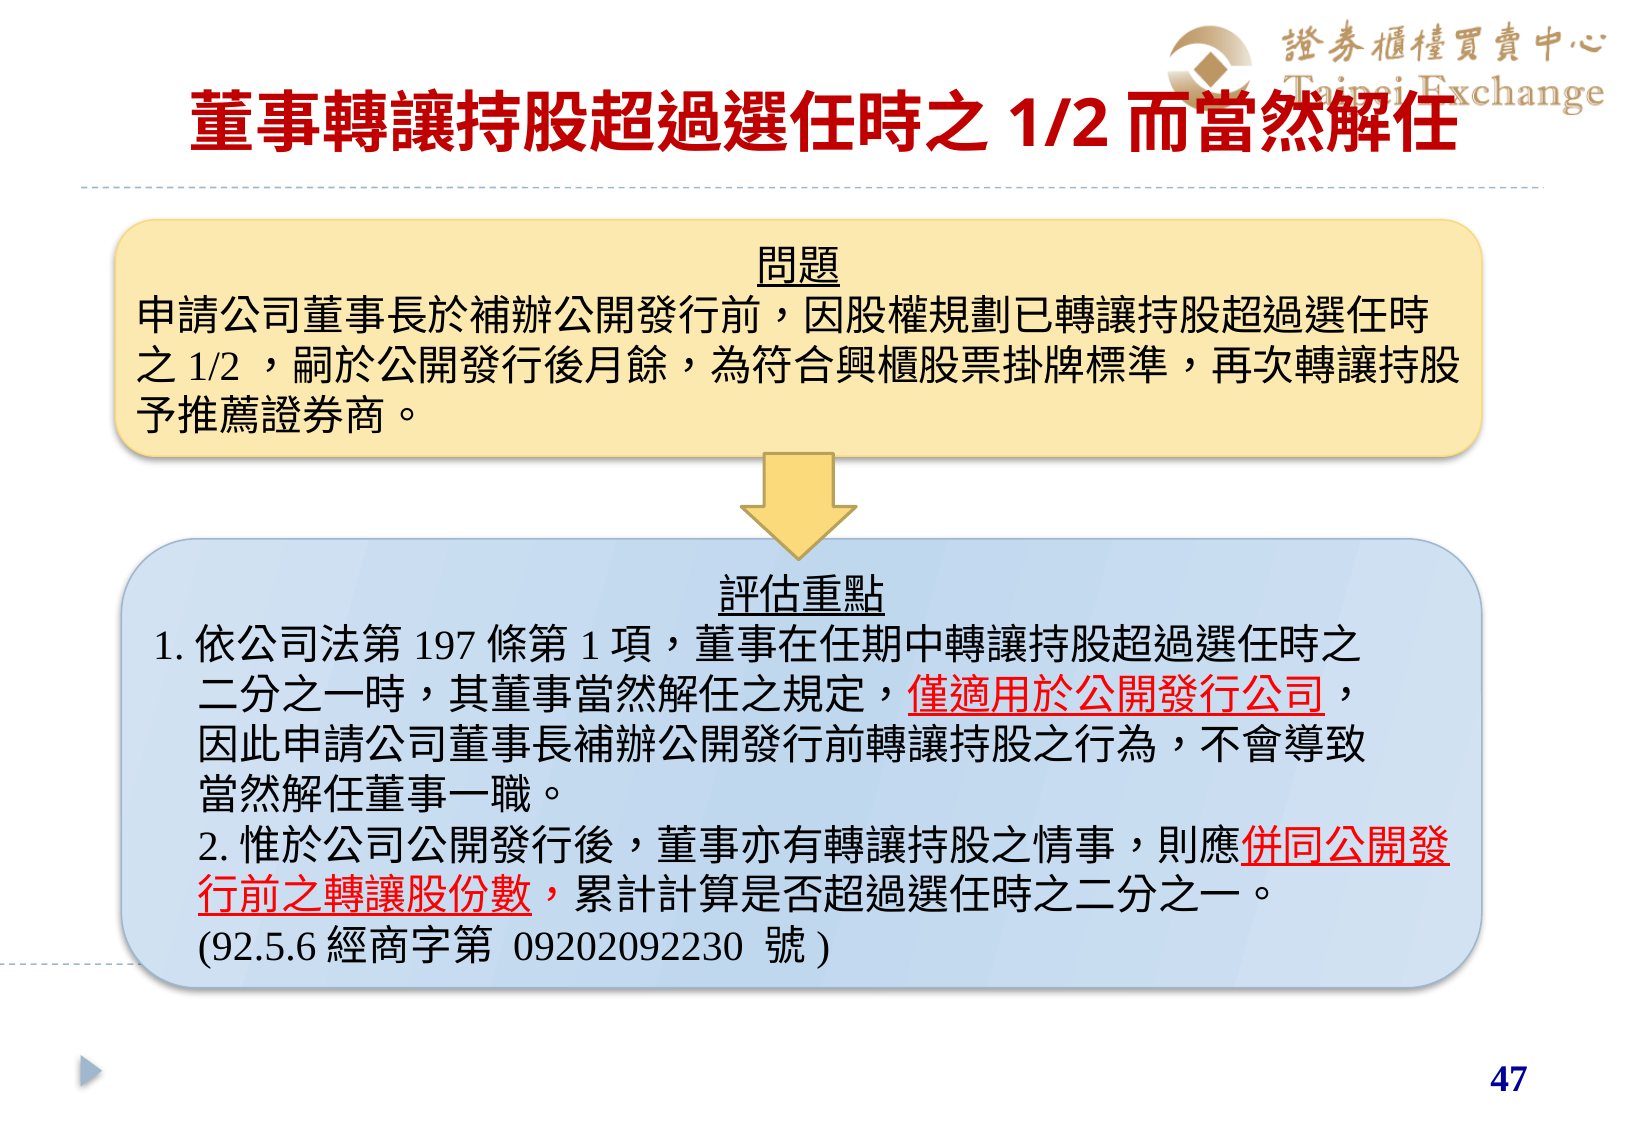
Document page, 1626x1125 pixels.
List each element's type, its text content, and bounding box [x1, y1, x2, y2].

text_box [739, 451, 858, 561]
text_box 問題 申請公司董事長於補辦公開發行前，因股權規劃已轉讓持股超過選任時 之1/2，嗣於公開發行後月餘，為符合興櫃股票掛牌標準，再次轉讓持股 予推薦證券商。 [114, 219, 1483, 457]
slide_number 47 [1190, 1046, 1543, 1107]
picture [1152, 0, 1625, 130]
text_box 評估重點 1.依公司法第197條第1項，董事在任期中轉讓持股超過選任時之 二分之一時，其董事當然解任之規定，僅適用於公開發行公司， 因此申請公司董事長補辦公開發行前轉讓持股之行為，不會導致 當然解任董事一職。 2.惟於公司公開發行後，董事亦有轉讓持股之情事，則應併同公開發 行前之轉讓股份數，累計計算是否超過選任時之二分之一。 (92.5.6經商字第 09202092230 號) [120, 538, 1483, 989]
title 董事轉讓持股超過選任時之1/2而當然解任 [68, 54, 1581, 185]
